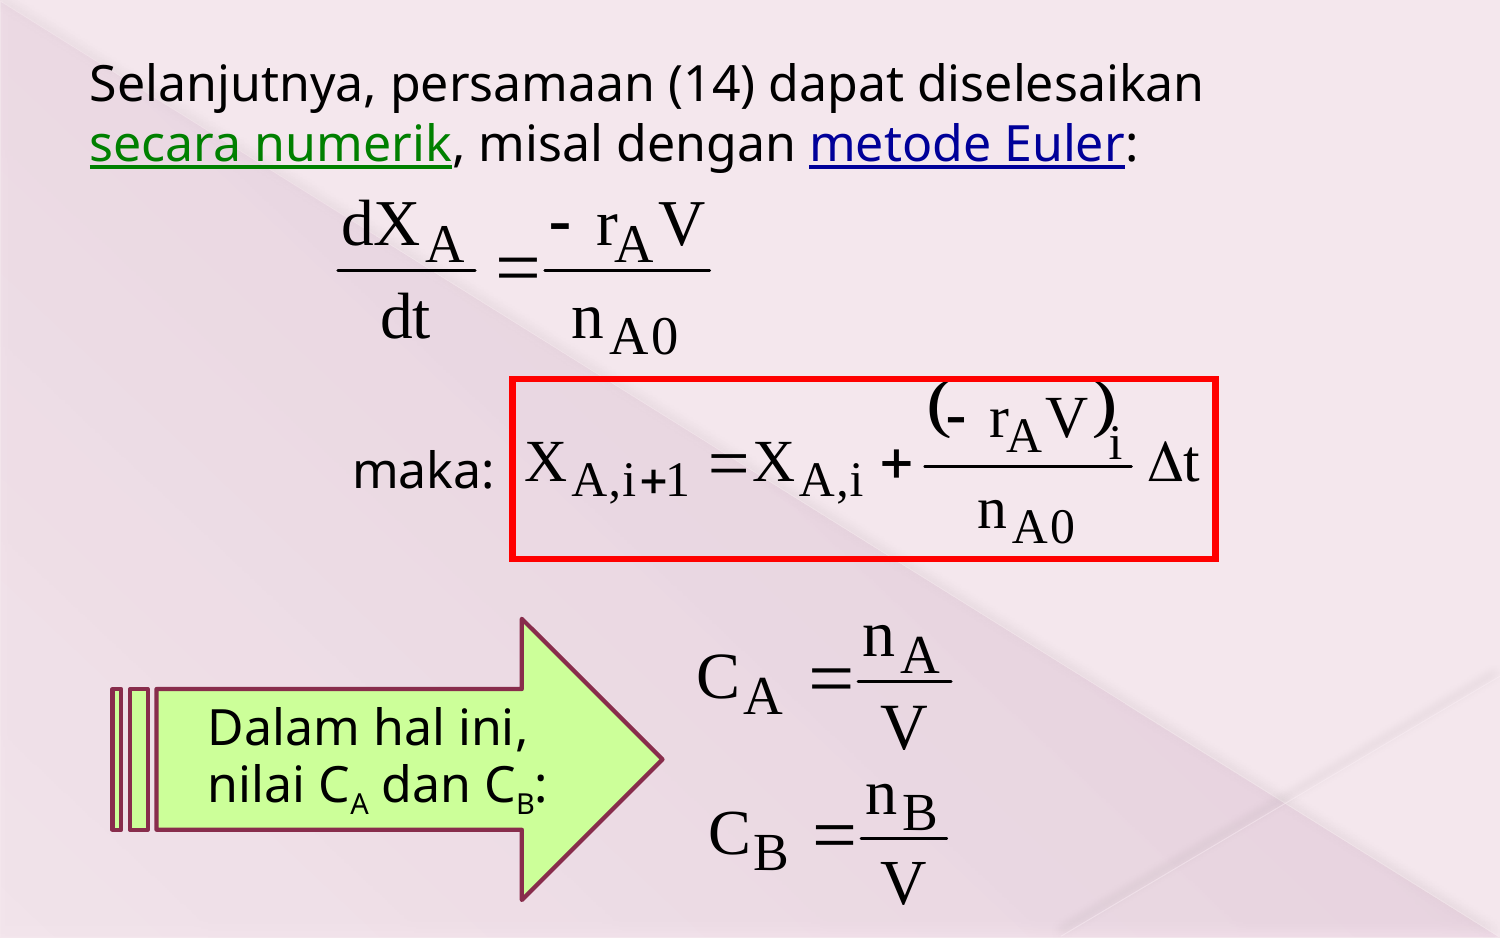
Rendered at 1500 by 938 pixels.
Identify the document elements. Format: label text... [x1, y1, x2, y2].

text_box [699, 752, 963, 919]
text_box maka: [337, 431, 505, 506]
text_box Selanjutnya, persamaan (14) dapat diselesaikan secara numerik, misal dengan metode Euler: [75, 43, 1228, 179]
text_box Dalam hal ini, nilai CA dan CB: [128, 687, 150, 832]
text_box Dalam hal ini, nilai CA dan CB: [110, 687, 123, 832]
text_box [515, 381, 1213, 557]
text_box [687, 593, 963, 765]
text_box Dalam hal ini, nilai CA dan CB: [154, 616, 665, 902]
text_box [326, 182, 726, 369]
